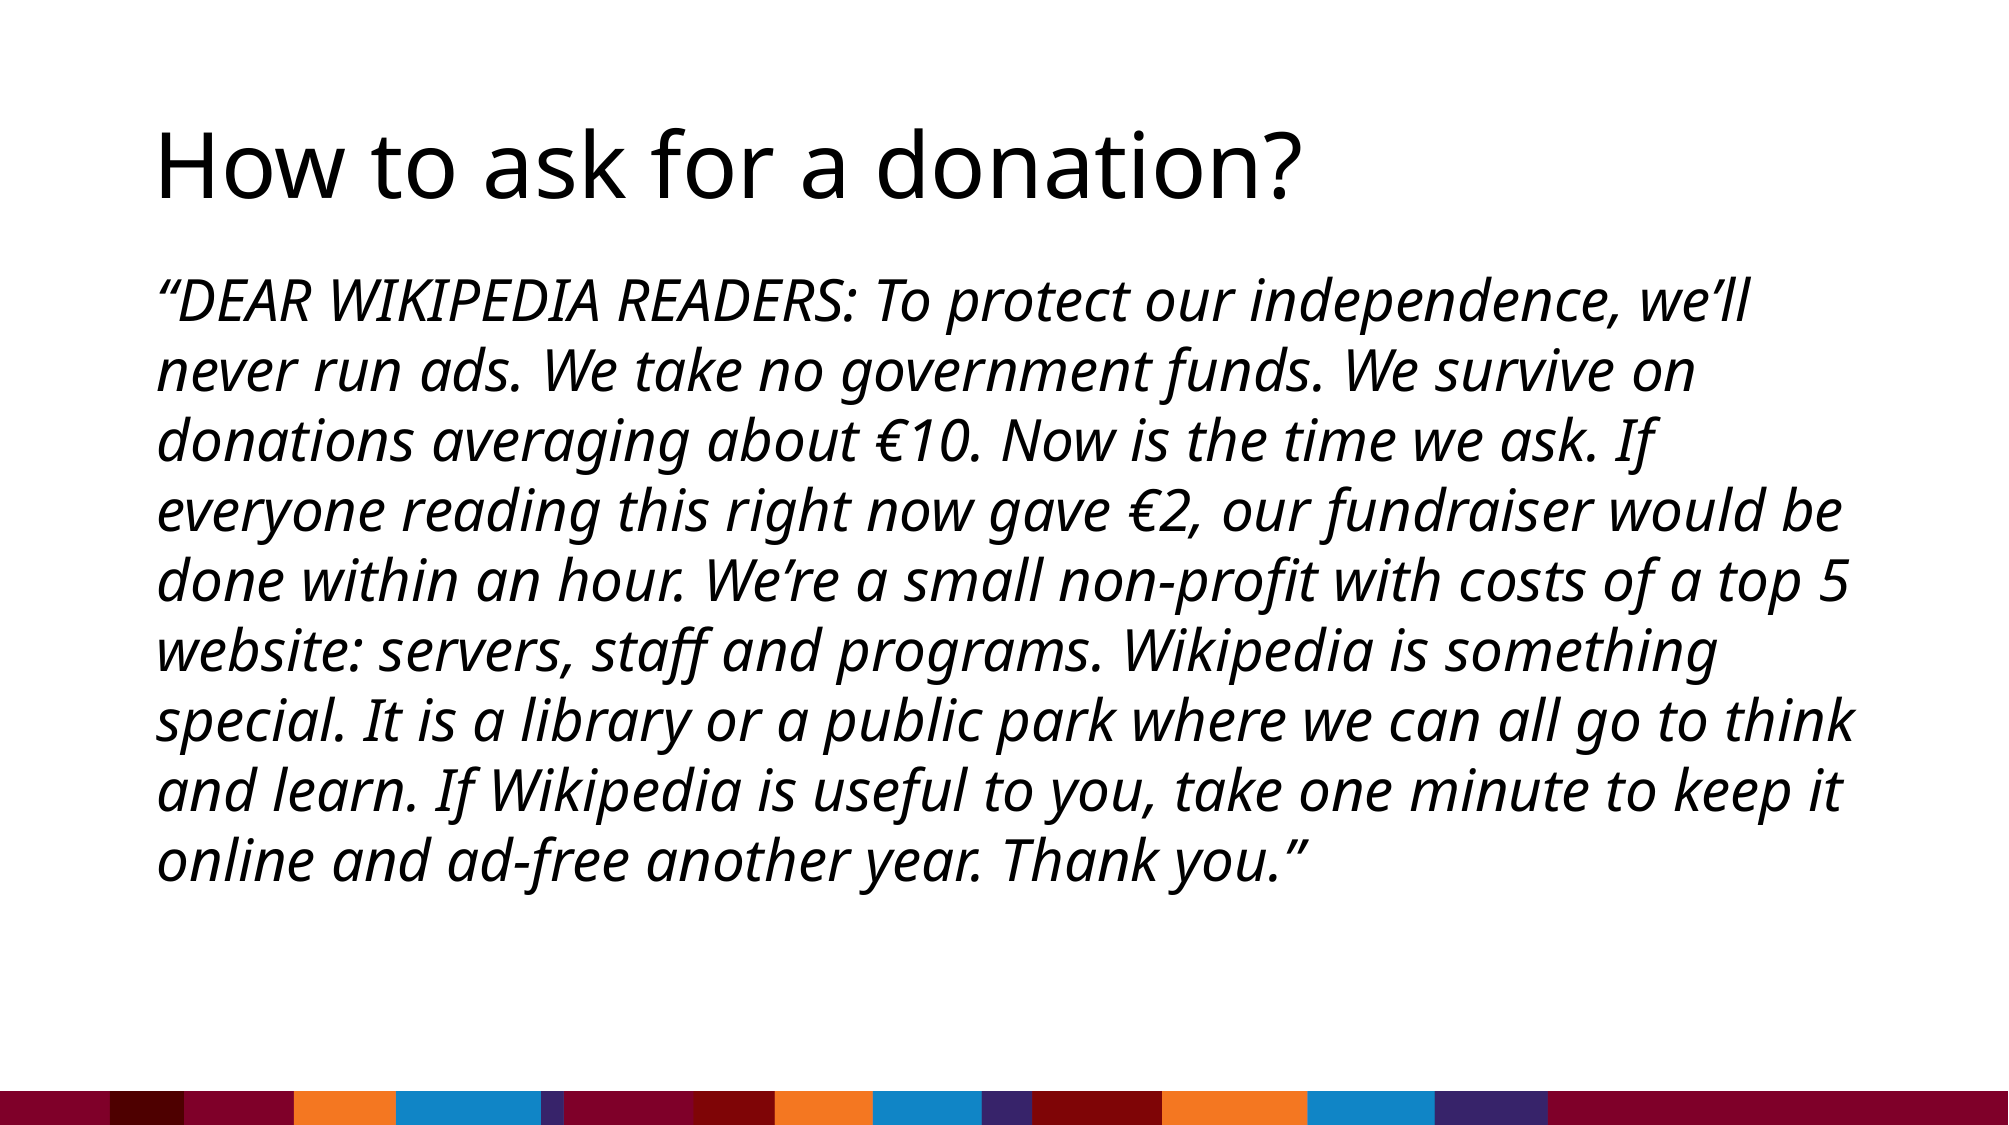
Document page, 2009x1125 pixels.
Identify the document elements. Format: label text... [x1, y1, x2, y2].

picture [0, 1091, 2008, 1125]
list “DEAR WIKIPEDIA READERS: To protect our independence, we’ll never run ads. We take no government funds. We survive on donations averaging about €10. Now is the time we ask. If everyone reading this right now gave €2, our fundraiser would be done within an hour. We’re a small non-profit with costs of a top 5 website: servers, staff and programs. Wikipedia is something special. It is a library or a public park where we can all go to think and learn. If Wikipedia is useful to you, take one minute to keep it online and ad-free another year. Thank you.” [141, 255, 1874, 1007]
title How to ask for a donation? [138, 59, 1870, 278]
